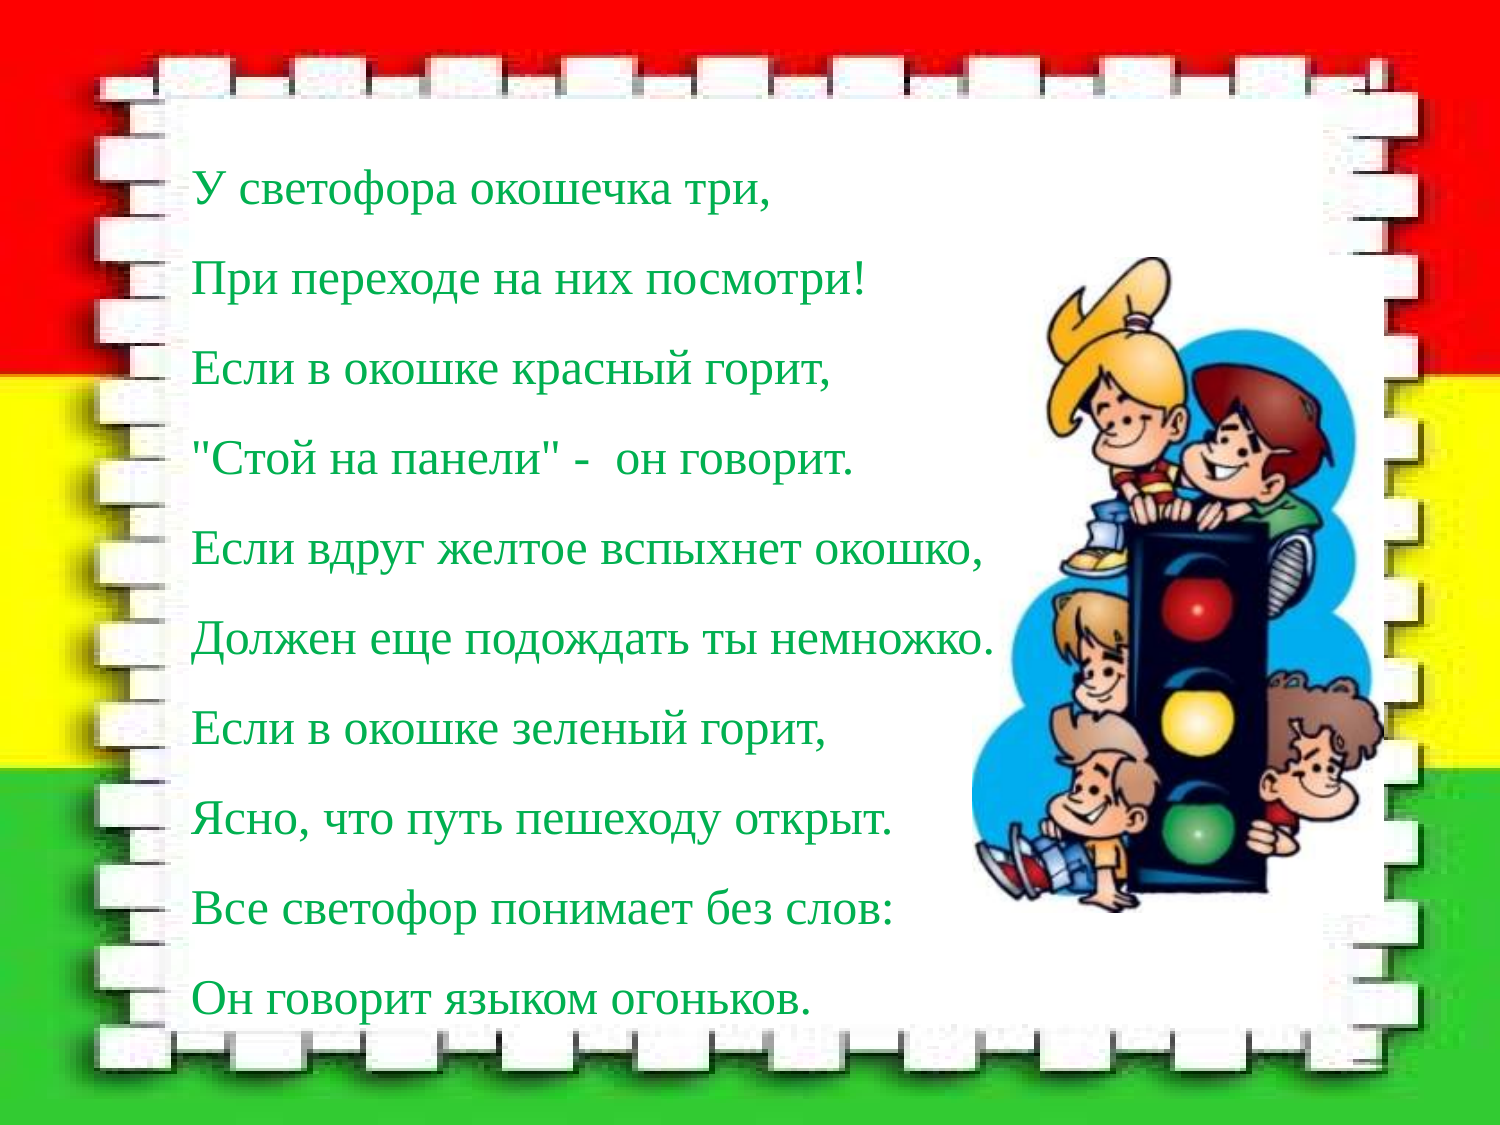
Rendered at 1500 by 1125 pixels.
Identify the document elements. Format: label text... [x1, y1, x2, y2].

list У светофора окошечка три, При переходе на них посмотри! Если в окошке красный горит, "Стой на панели" - он говорит. Если вдруг желтое вспыхнет окошко, Должен еще подождать ты немножко. Если в окошке зеленый горит, Ясно, что путь пешеходу открыт. Все светофор понимает без слов: Он говорит языком огоньков. [175, 116, 1091, 973]
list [972, 257, 1385, 913]
picture [0, 0, 1500, 1125]
